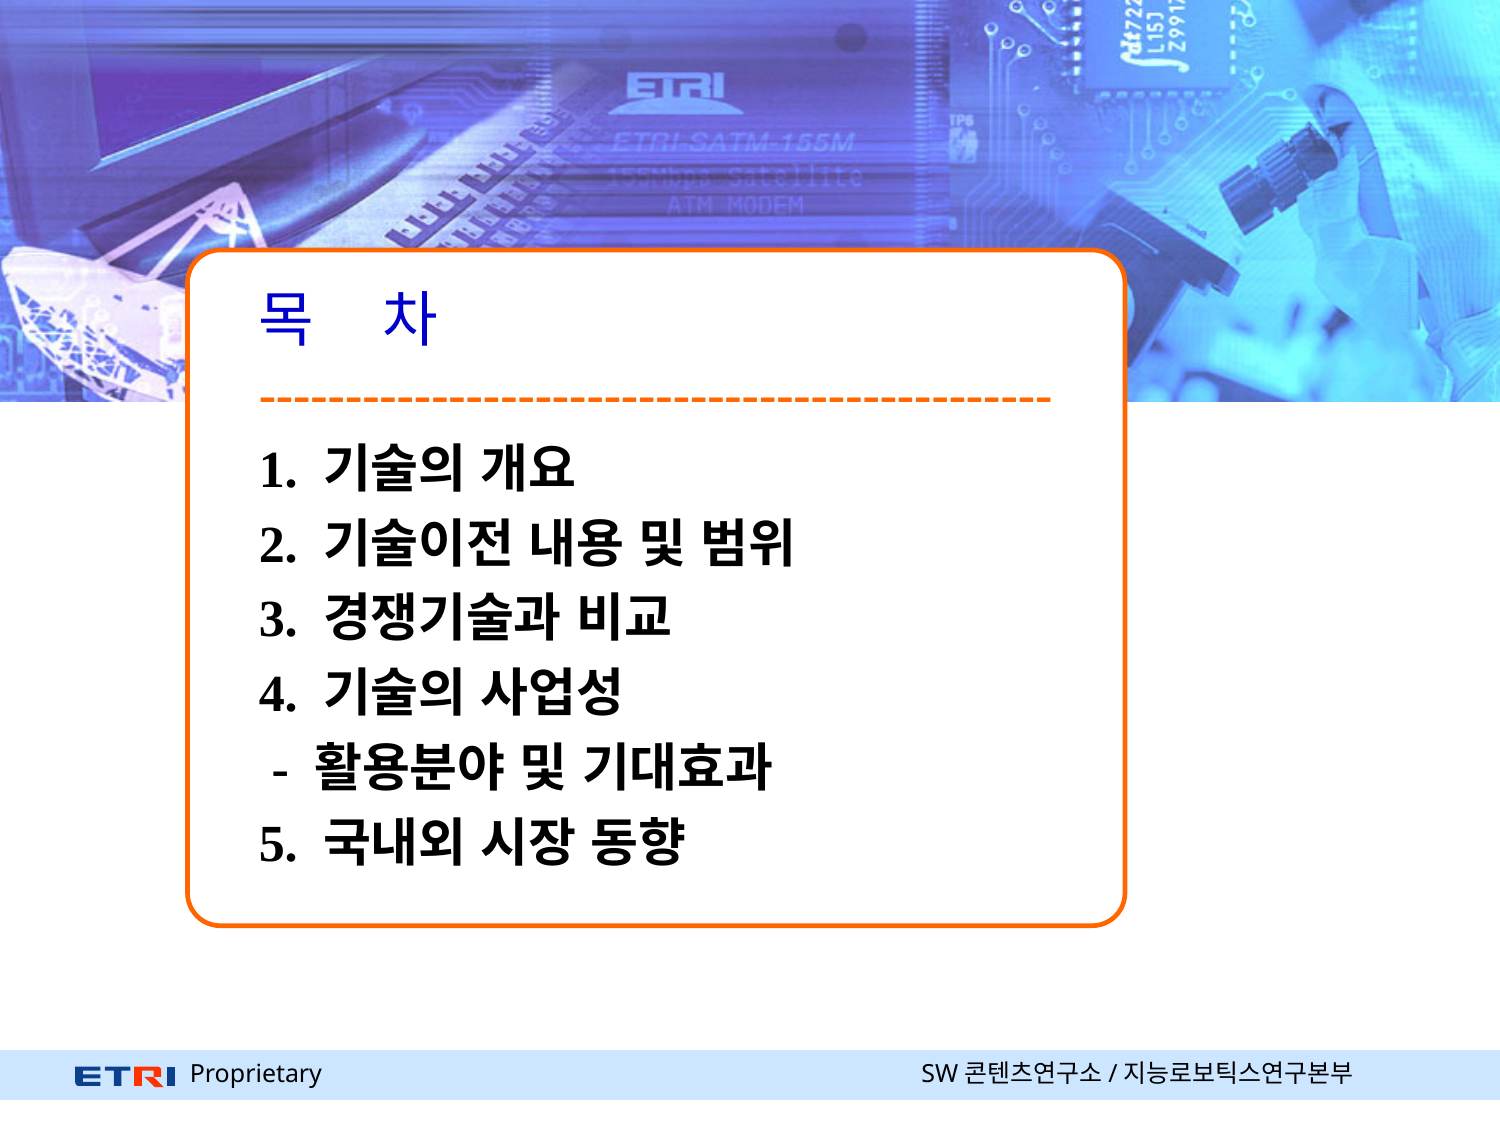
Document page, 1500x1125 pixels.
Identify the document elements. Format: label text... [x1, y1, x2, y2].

picture [0, 0, 1500, 402]
text_box SW콘텐츠연구소/지능로보틱스연구본부 [891, 1050, 1384, 1095]
text_box 목 차 ---------------------------------------------- 1. 기술의 개요 2. 기술이전 내용 및 범위 3. 경쟁기술과 비교 4. 기술의 사업성 - 활용분야 및 기대효과 5. 국내외 시장 동향 [187, 411, 1126, 926]
slide_number [1370, 733, 1458, 1125]
